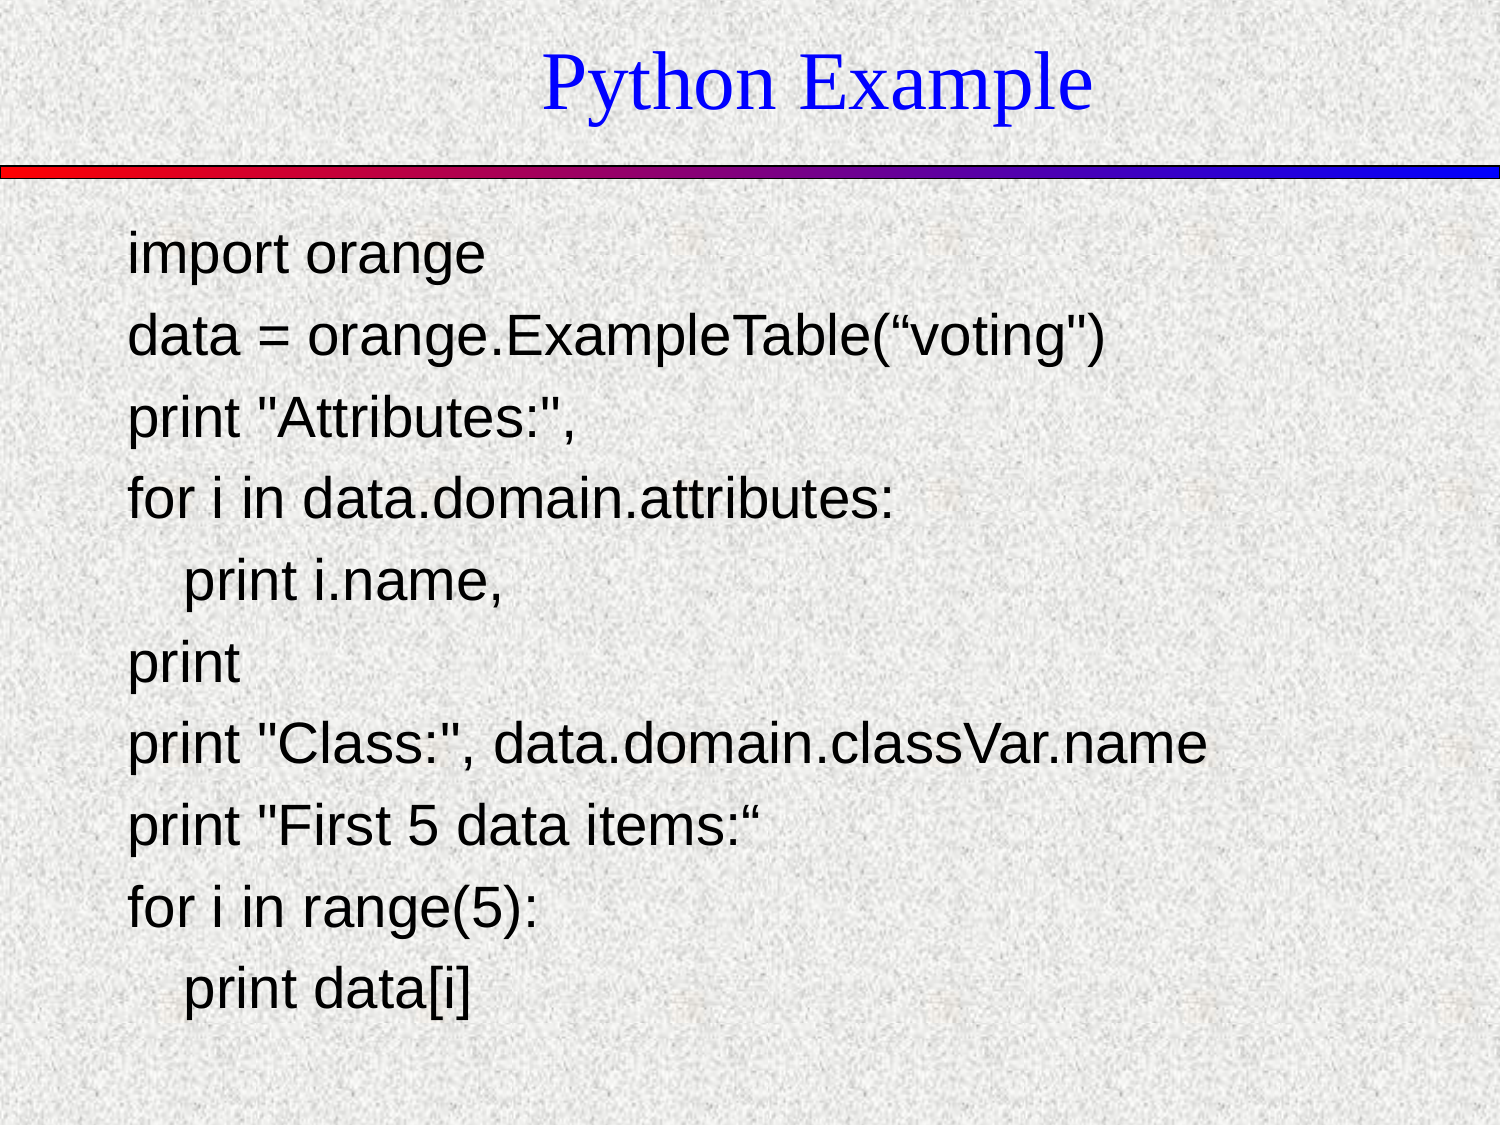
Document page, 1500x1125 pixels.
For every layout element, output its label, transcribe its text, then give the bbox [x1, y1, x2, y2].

picture [0, 179, 1500, 1125]
list import orange data = orange.ExampleTable(“voting") print "Attributes:", for i in data.domain.attributes: print i.name, print print "Class:", data.domain.classVar.name print "First 5 data items:“ for i in range(5): print data[i] [112, 207, 1388, 1013]
title Python Example [252, 0, 1384, 153]
picture [0, 0, 1500, 165]
